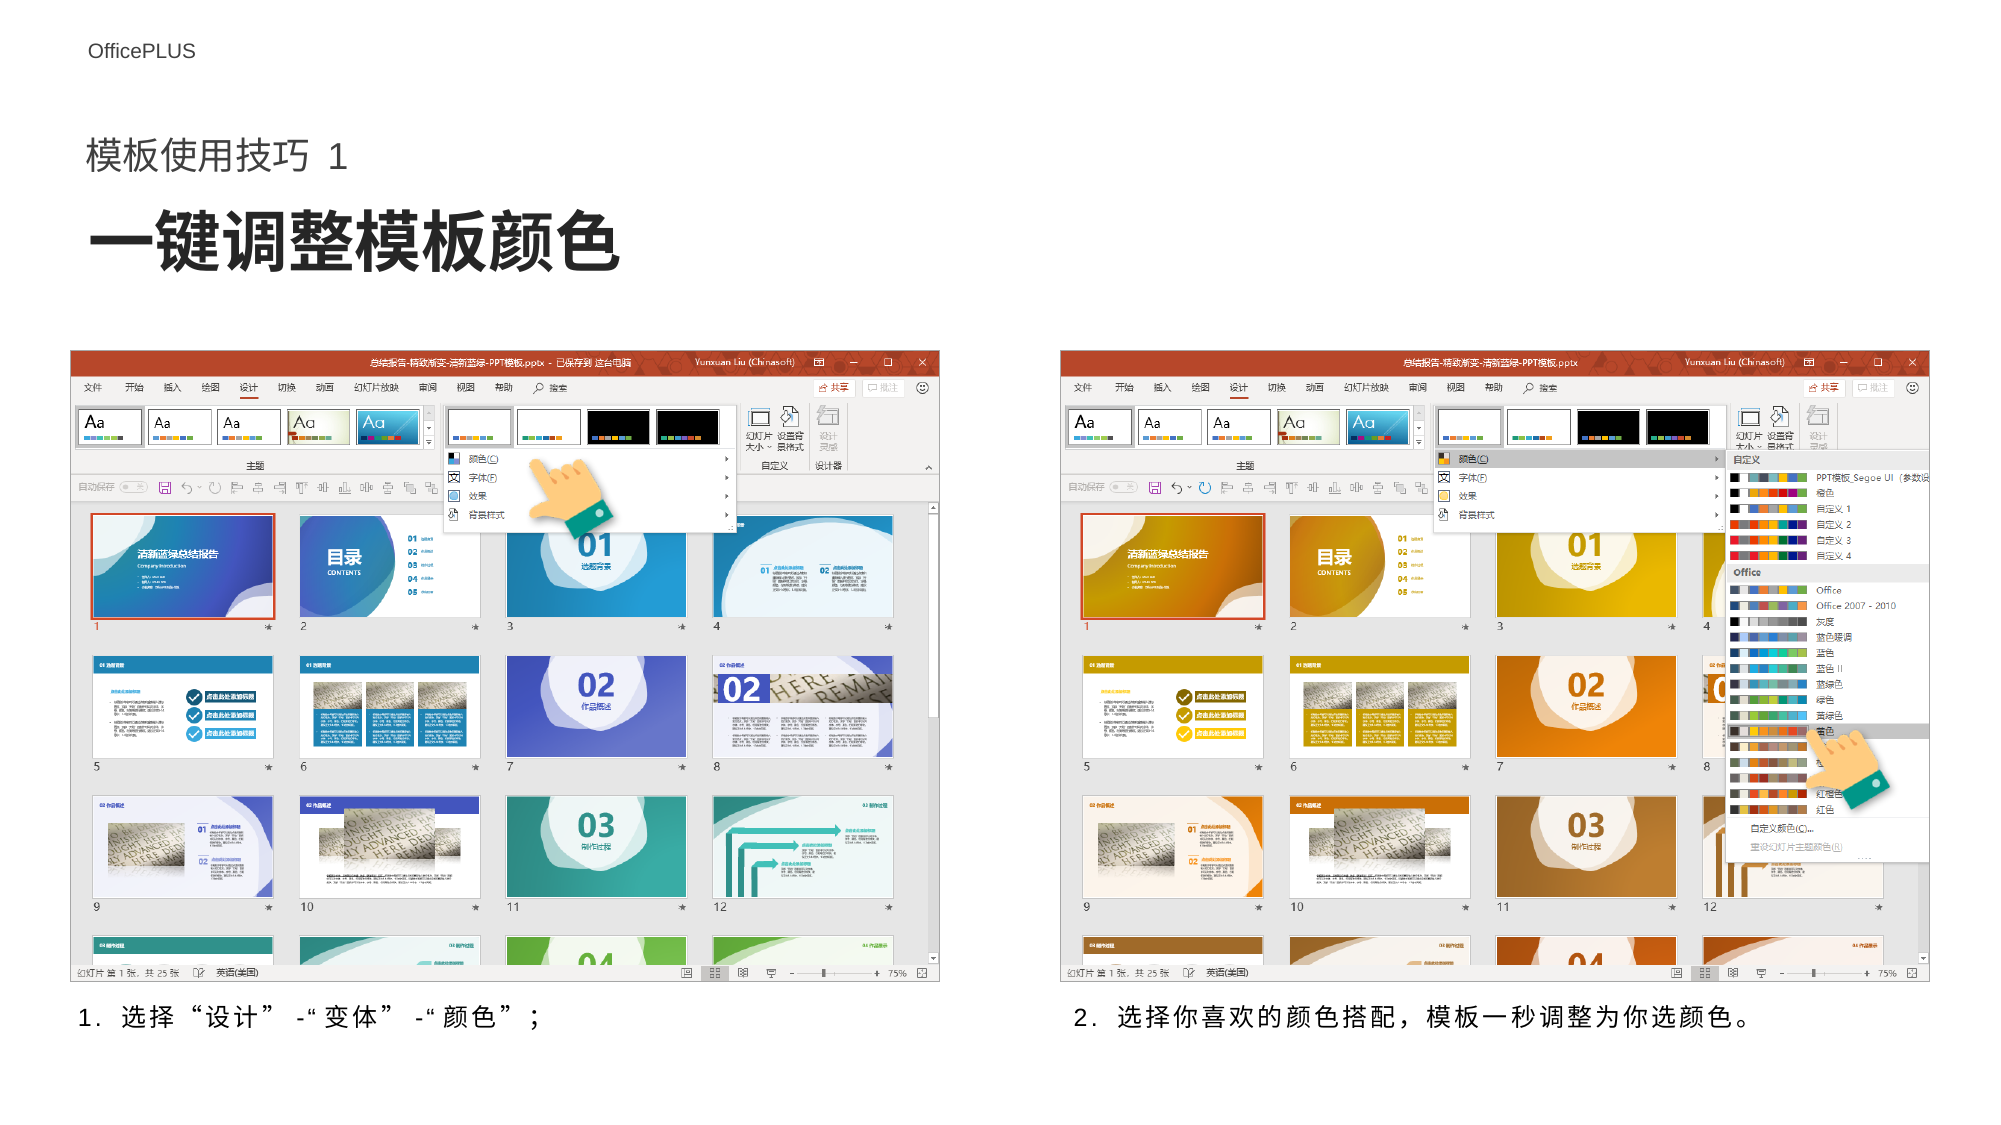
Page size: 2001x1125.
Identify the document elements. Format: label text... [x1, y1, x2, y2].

picture [70, 350, 940, 982]
text_box 一键调整模板颜色 [73, 192, 637, 288]
text_box OfficePLUS [73, 29, 211, 70]
text_box 1. 选择“设计”-“变体”-“颜色”； [63, 994, 569, 1039]
picture [1060, 350, 1930, 982]
text_box 2. 选择你喜欢的颜色搭配，模板一秒调整为你选颜色。 [1059, 994, 1777, 1039]
text_box 模板使用技巧 1 [70, 124, 364, 185]
